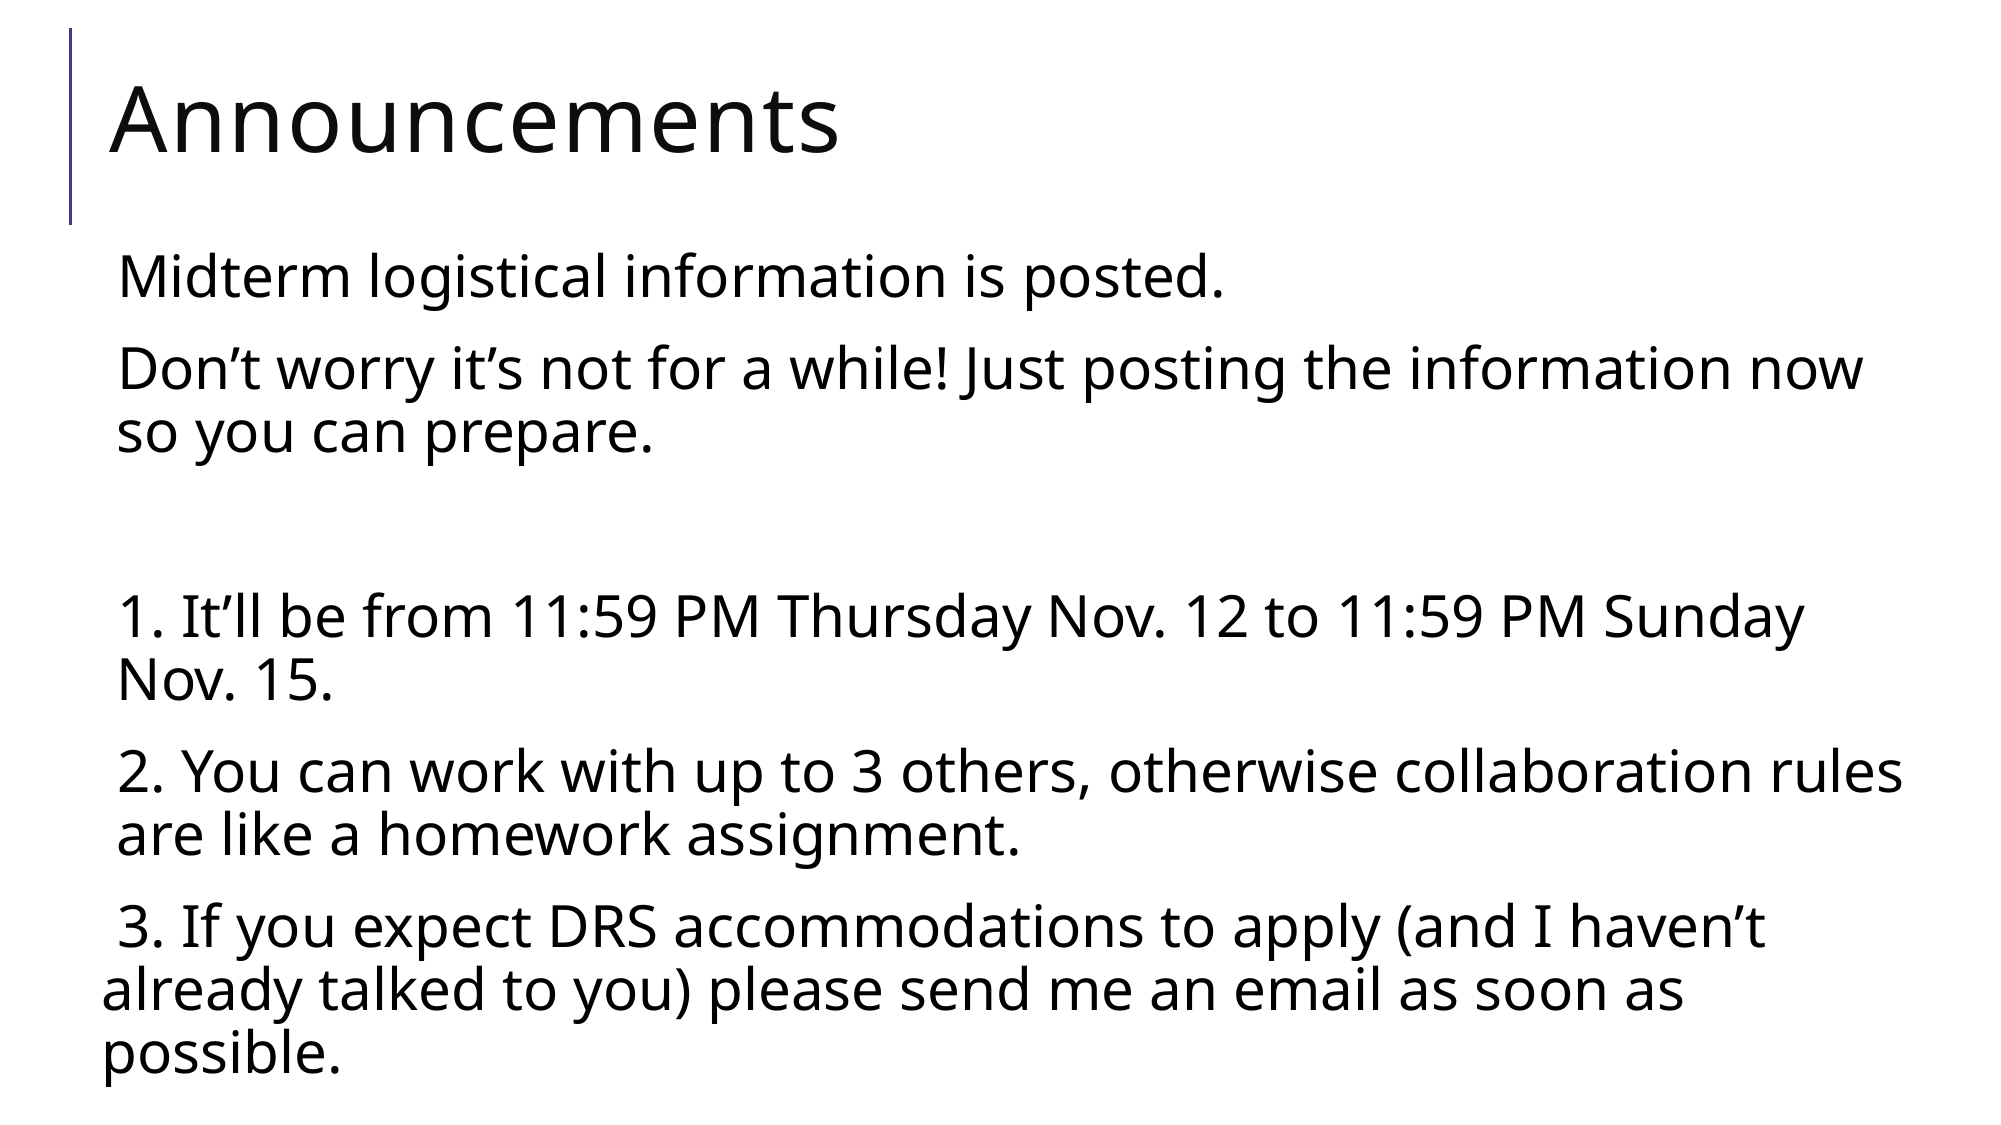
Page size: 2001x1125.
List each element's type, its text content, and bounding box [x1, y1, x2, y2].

list Midterm logistical information is posted. Don’t worry it’s not for a while! Just posting the information now so you can prepare. 1. It’ll be from 11:59 PM Thursday Nov. 12 to 11:59 PM Sunday Nov. 15. 2. You can work with up to 3 others, otherwise collaboration rules are like a homework assignment. 3. If you expect DRS accommodations to apply (and I haven’t already talked to you) please send me an email as soon as possible. [94, 240, 1930, 1035]
title Announcements [94, 43, 1930, 210]
